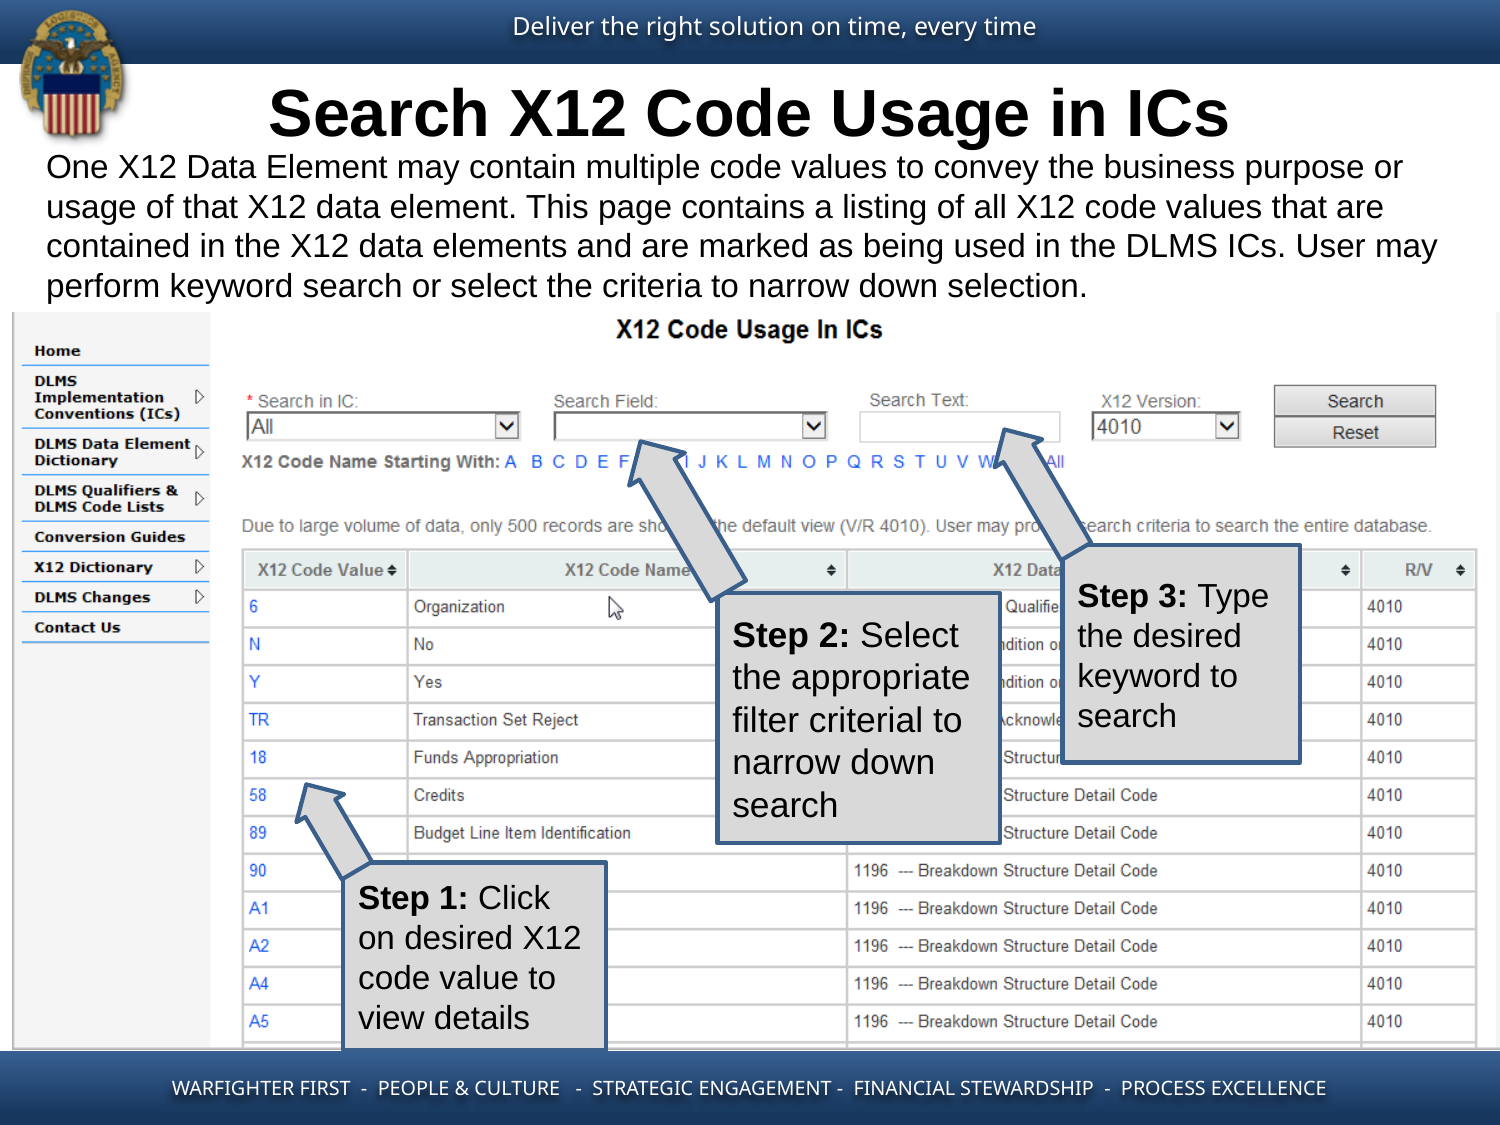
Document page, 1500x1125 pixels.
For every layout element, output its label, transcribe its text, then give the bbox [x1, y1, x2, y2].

text_box Search X12 Code Usage in ICs [74, 62, 1425, 137]
text_box One X12 Data Element may contain multiple code values to convey the business purpose or usage of that X12 data element. This page contains a listing of all X12 code values that are contained in the X12 data elements and are marked as being used in the DLMS ICs. User may perform keyword search or select the criteria to narrow down selection. [31, 137, 1469, 310]
picture [12, 312, 1500, 1051]
picture [12, 6, 136, 150]
